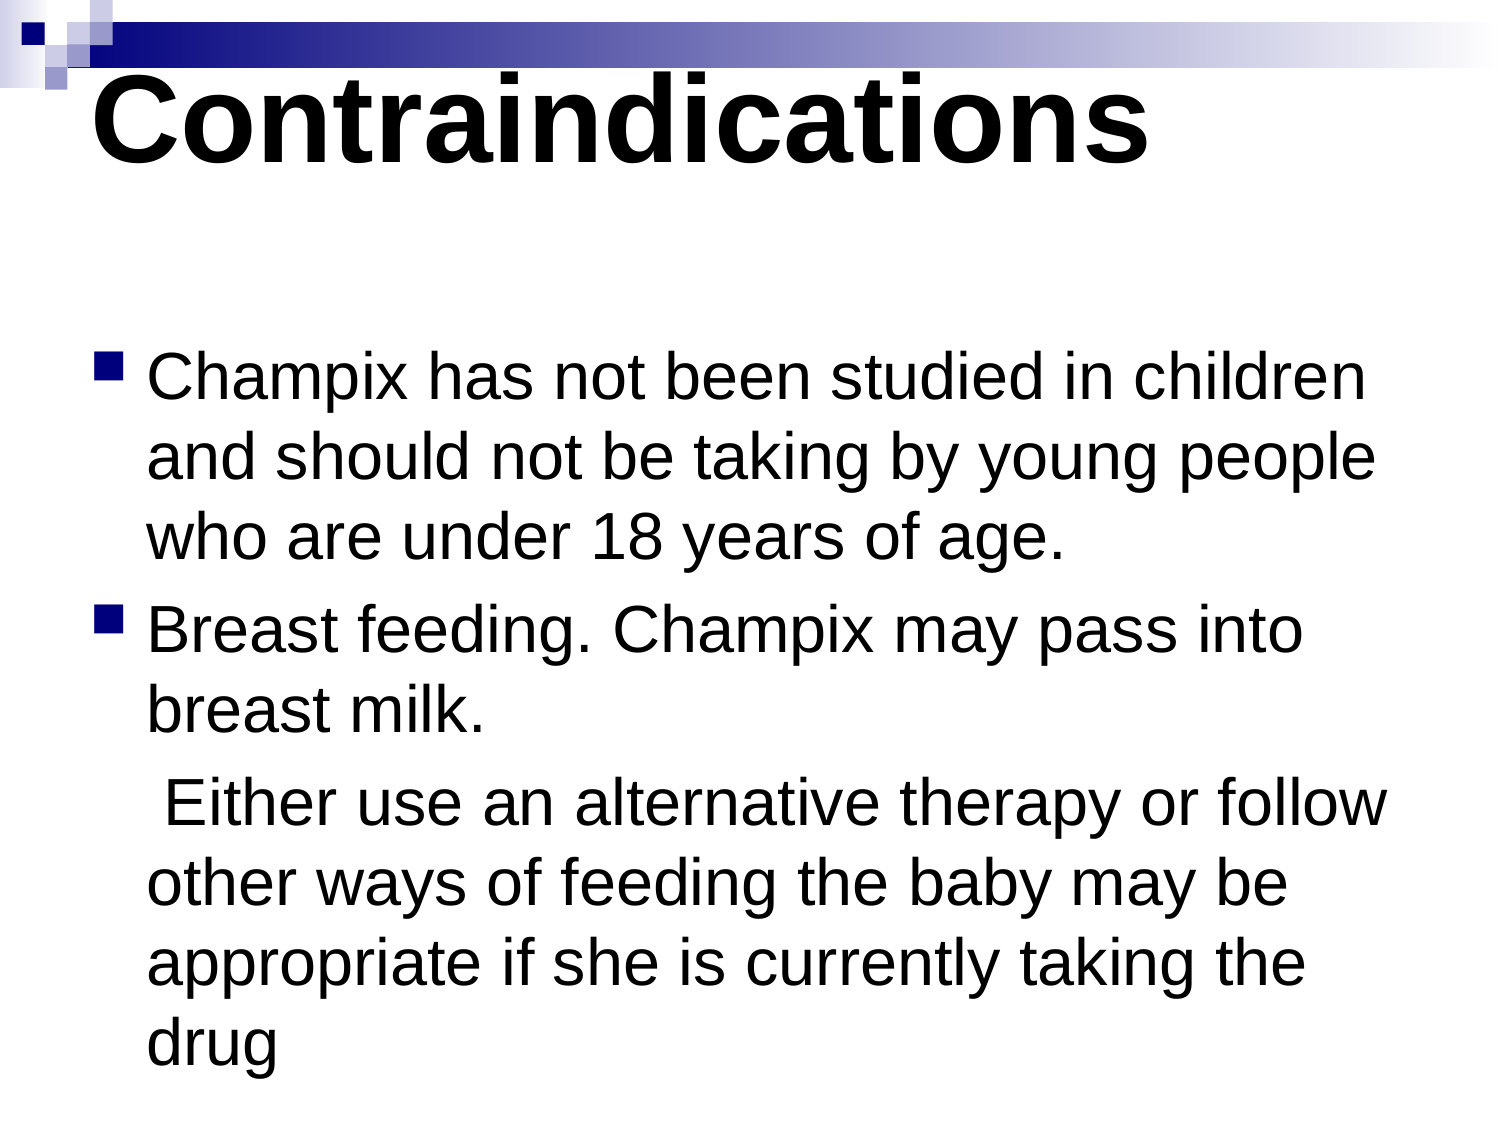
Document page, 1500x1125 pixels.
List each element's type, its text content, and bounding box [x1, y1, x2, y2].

title Contraindications [74, 74, 1426, 301]
list Champix has not been studied in children and should not be taking by young people who are under 18 years of age. Breast feeding. Champix may pass into breast milk. Either use an alternative therapy or follow other ways of feeding the baby may be appropriate if she is currently taking the drug [74, 324, 1426, 963]
